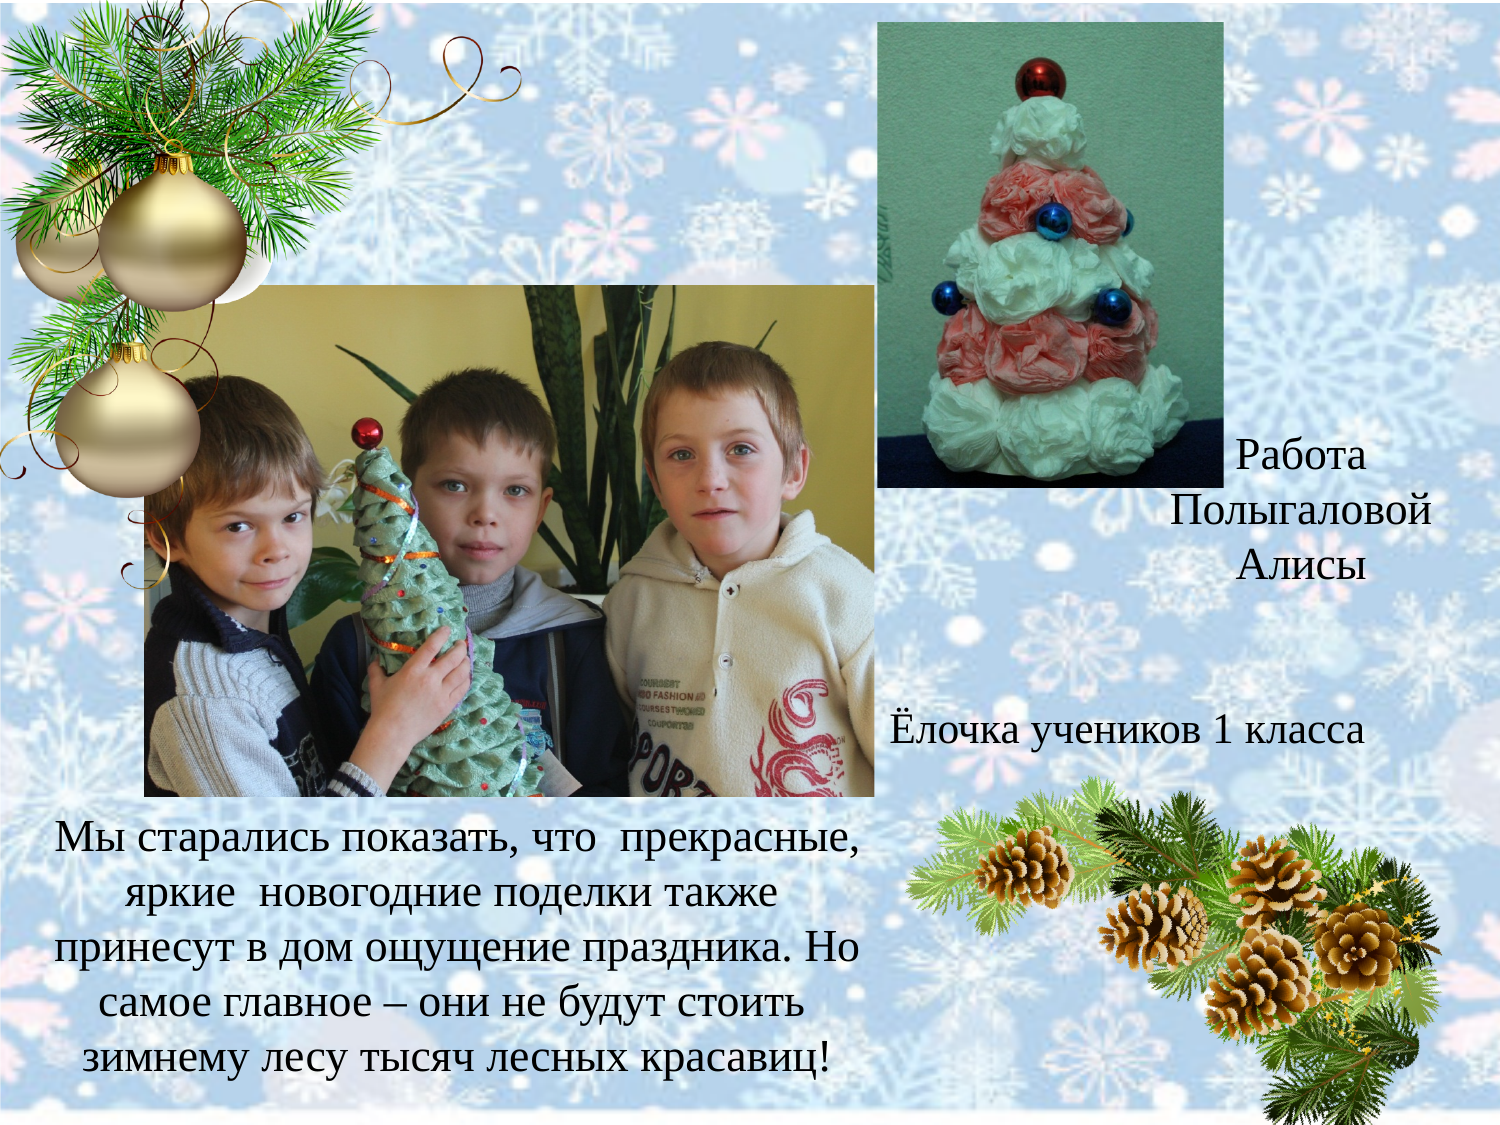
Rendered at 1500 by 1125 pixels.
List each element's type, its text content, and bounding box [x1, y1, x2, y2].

text_box [1454, 927, 1460, 1110]
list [143, 285, 875, 797]
text_box Мы старались показать, что прекрасные, яркие новогодние поделки также принесут в дом ощущение праздника. Но самое главное – они не будут стоить зимнему лесу тысяч лесных красавиц! [33, 798, 184, 1089]
picture [0, 0, 1500, 1125]
list Работа Полыгаловой Алисы [1319, 416, 1479, 606]
